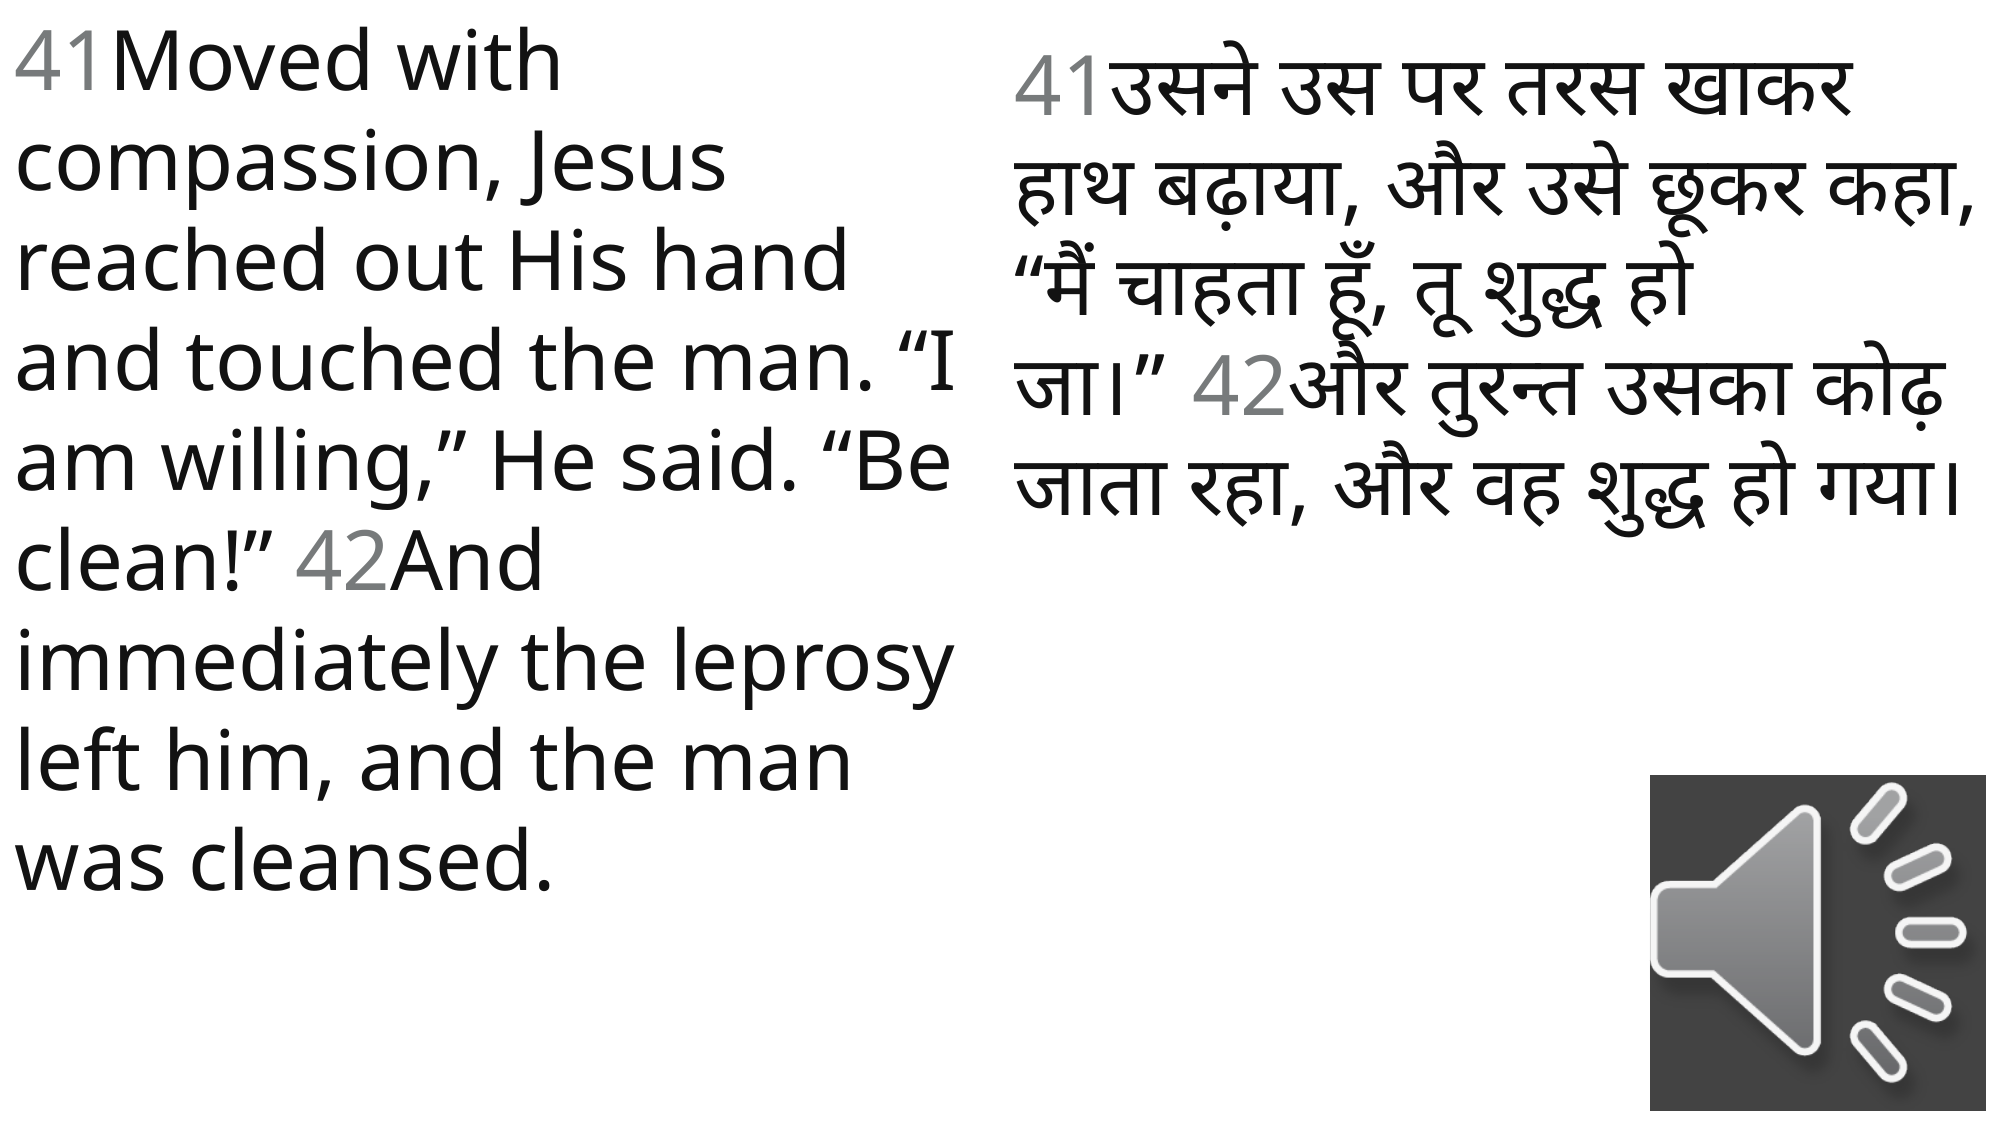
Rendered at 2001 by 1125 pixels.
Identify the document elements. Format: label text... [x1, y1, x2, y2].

text_box 41Moved with compassion, Jesus reached out His hand and touched the man. “I am willing,” He said. “Be clean!” 42And immediately the leprosy left him, and the man was cleansed. [0, 0, 981, 1125]
text_box 41उसने उस पर तरस खाकर हाथ बढ़ाया, और उसे छूकर कहा, “मैं चाहता हूँ, तू शुद्ध हो जा।” 42और तुरन्त उसका कोढ़ जाता रहा, और वह शुद्ध हो गया। [999, 24, 2000, 1101]
picture [1648, 773, 1987, 1112]
